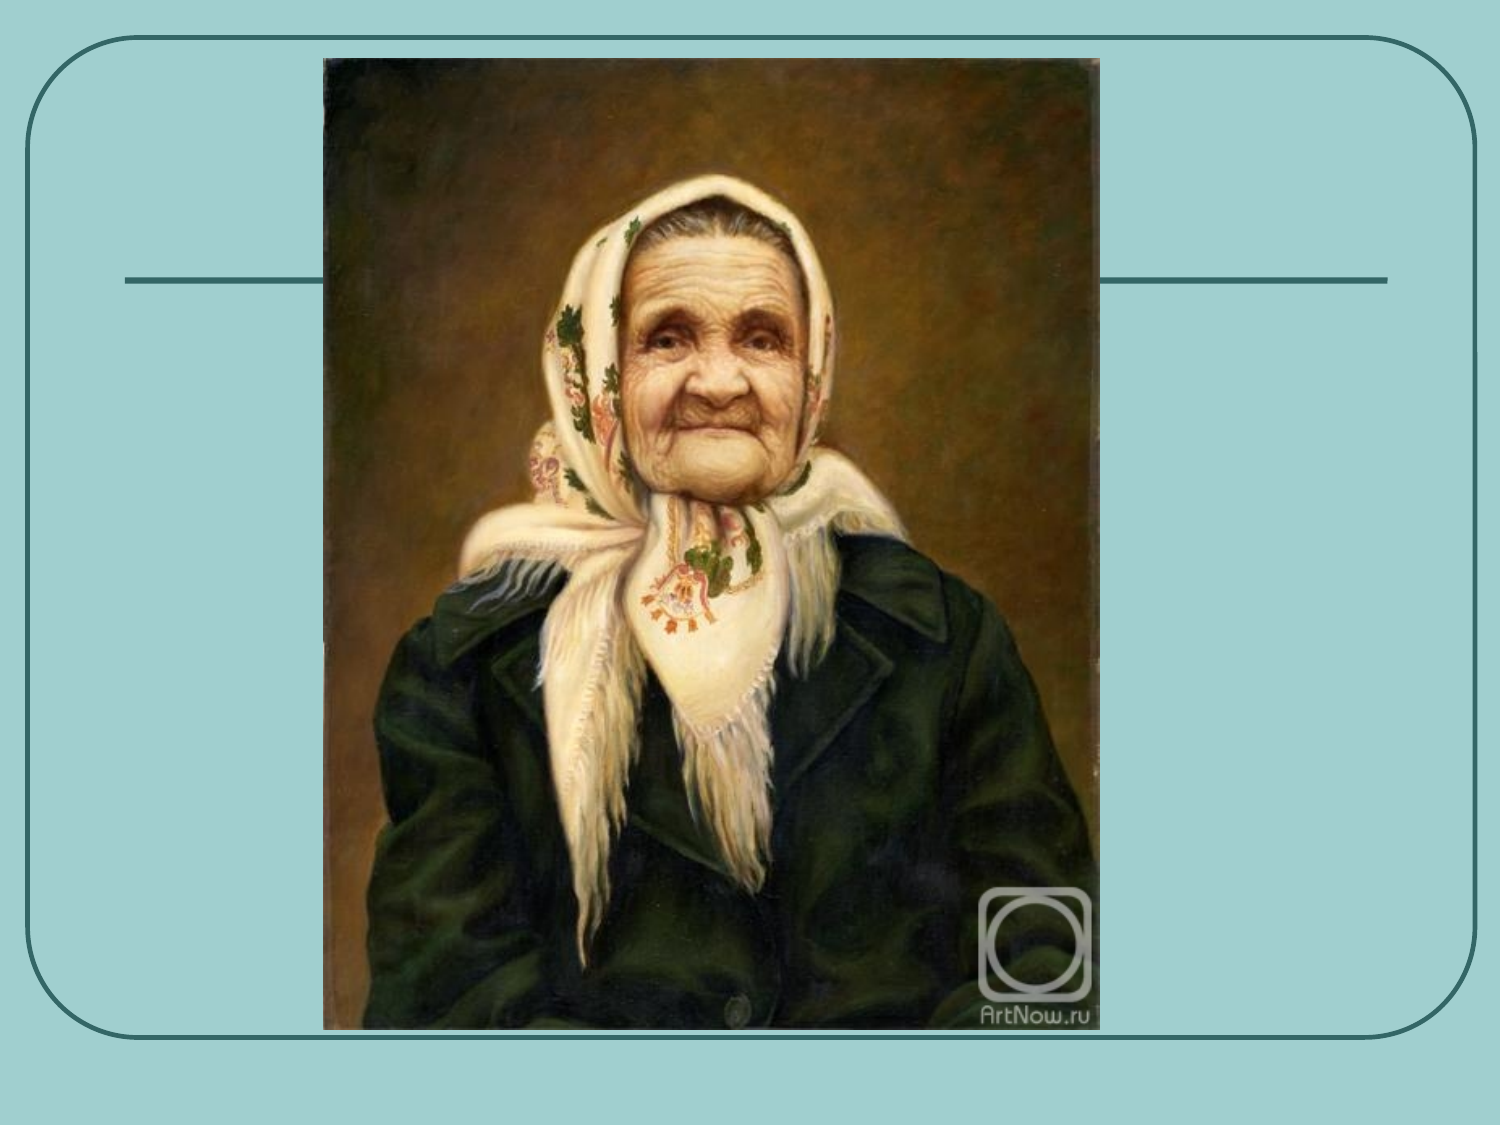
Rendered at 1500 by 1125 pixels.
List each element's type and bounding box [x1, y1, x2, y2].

picture [322, 58, 1101, 1031]
